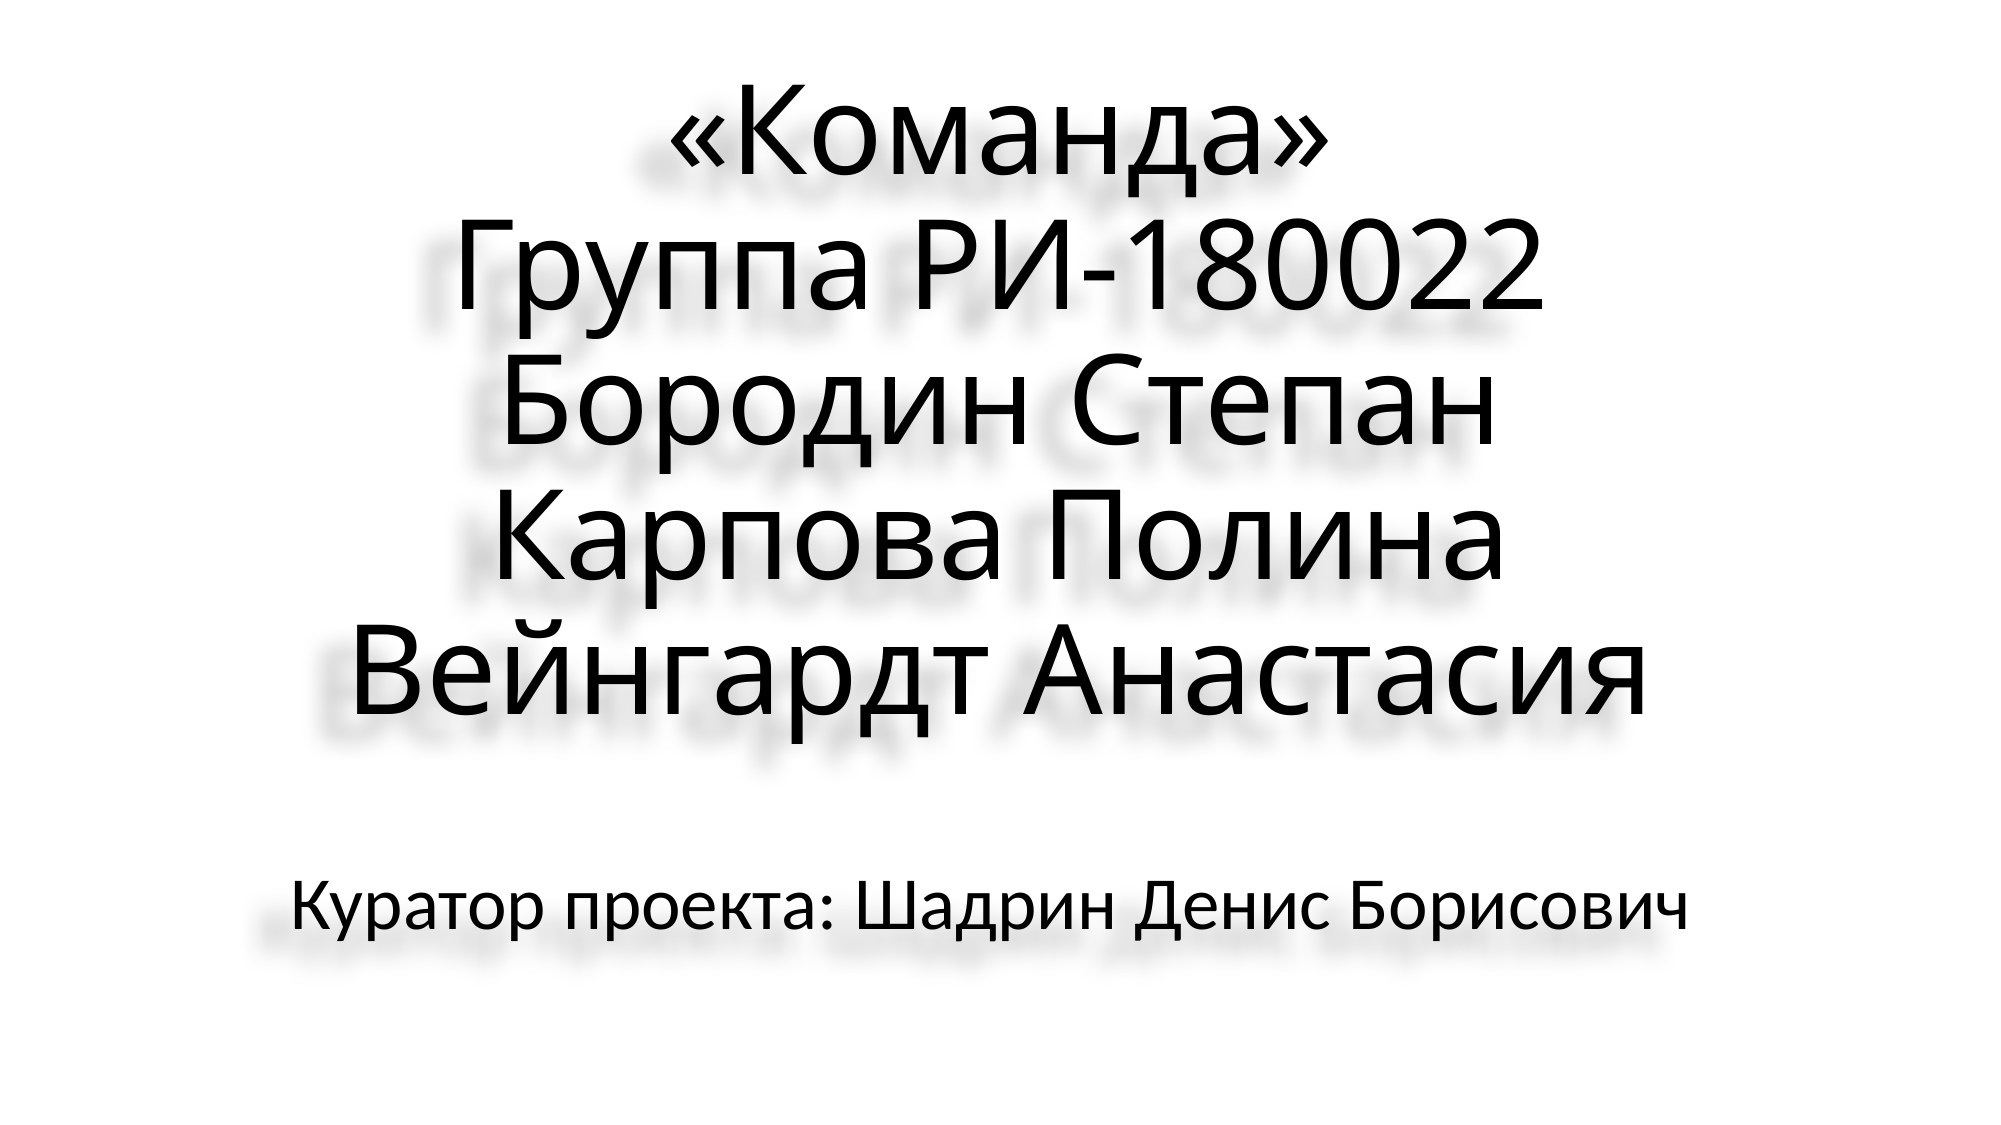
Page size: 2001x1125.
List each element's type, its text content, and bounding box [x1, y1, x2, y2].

title «Команда» Группа РИ-180022 Бородин Степан Карпова Полина Вейнгардт Анастасия [249, 20, 1750, 749]
subtitle Куратор проекта: Шадрин Денис Борисович [249, 776, 1750, 1048]
